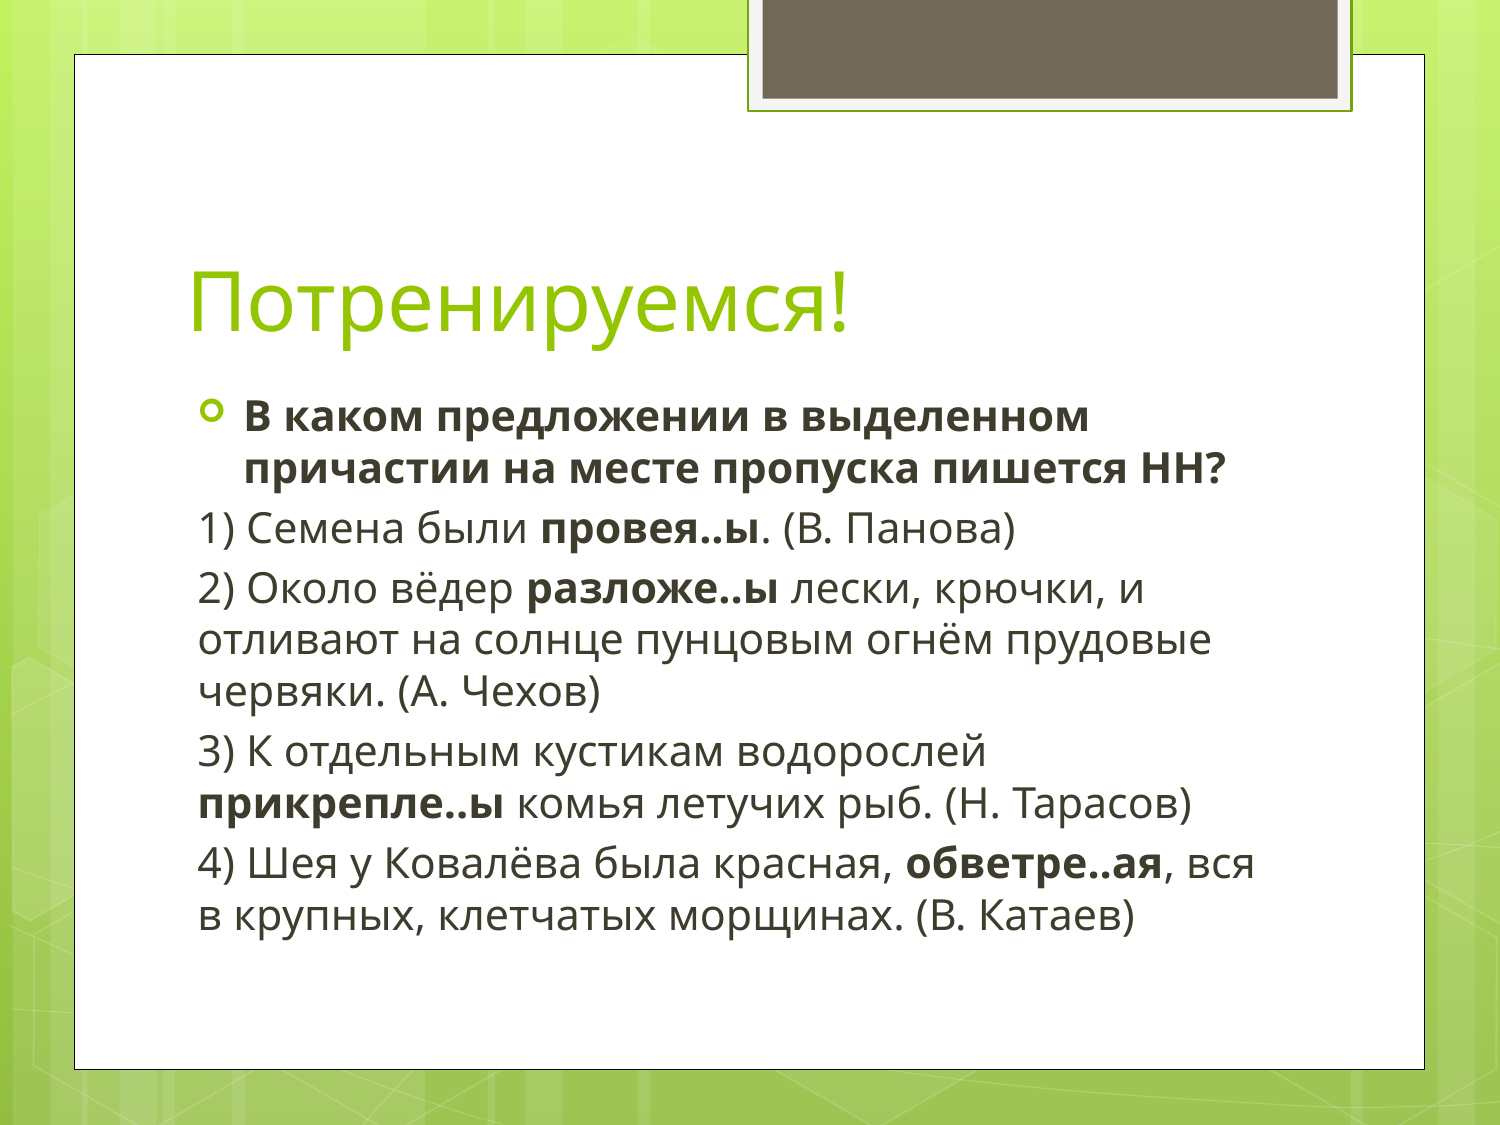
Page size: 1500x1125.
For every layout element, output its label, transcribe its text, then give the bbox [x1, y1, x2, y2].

list В каком предложении в выделенном причастии на месте пропуска пишется НН? 1) Семена были провея..ы. (В. Панова) 2) Около вёдер разложе..ы лески, крючки, и отливают на солнце пунцовым огнём прудовые червяки. (А. Чехов) 3) К отдельным кустикам водорослей прикрепле..ы комья летучих рыб. (Н. Тарасов) 4) Шея у Ковалёва была красная, обветре..ая, вся в крупных, клетчатых морщинах. (В. Катаев) [171, 381, 1283, 957]
title Потренируемся! [171, 168, 1324, 357]
